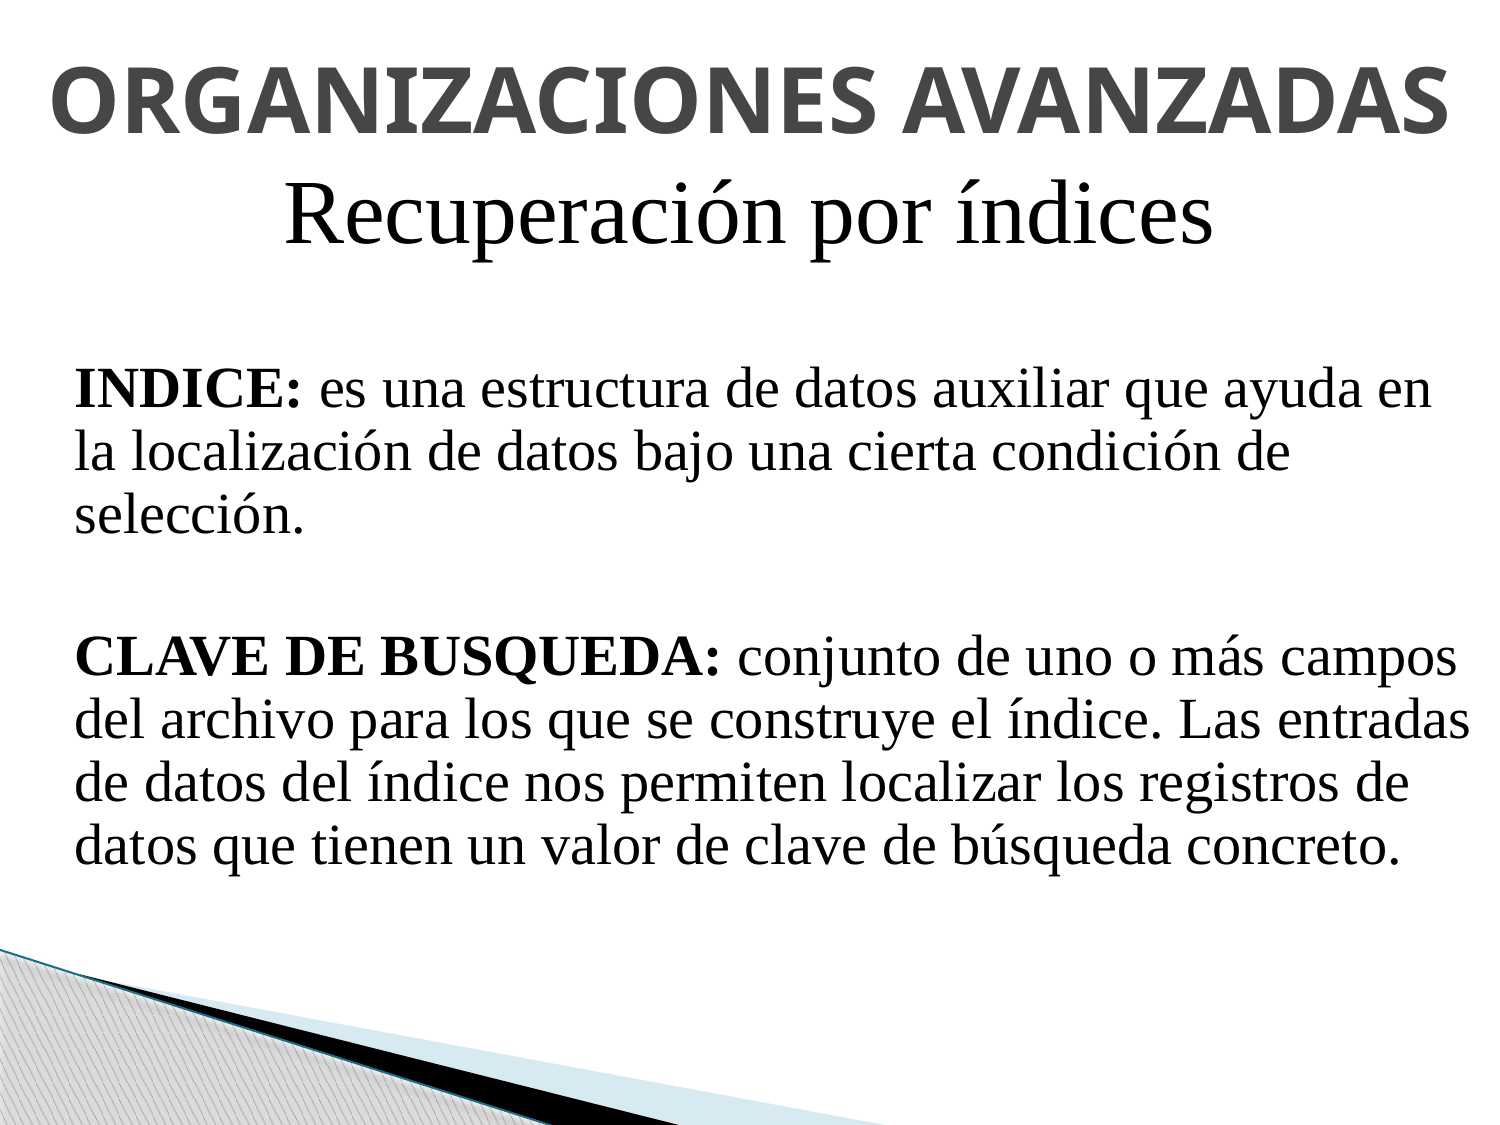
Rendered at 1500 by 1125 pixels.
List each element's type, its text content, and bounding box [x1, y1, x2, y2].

text_box ORGANIZACIONES AVANZADAS Recuperación por índices [0, 0, 1500, 305]
list INDICE: es una estructura de datos auxiliar que ayuda en la localización de datos bajo una cierta condición de selección. CLAVE DE BUSQUEDA: conjunto de uno o más campos del archivo para los que se construye el índice. Las entradas de datos del índice nos permiten localizar los registros de datos que tienen un valor de clave de búsqueda concreto. [0, 305, 1500, 1084]
